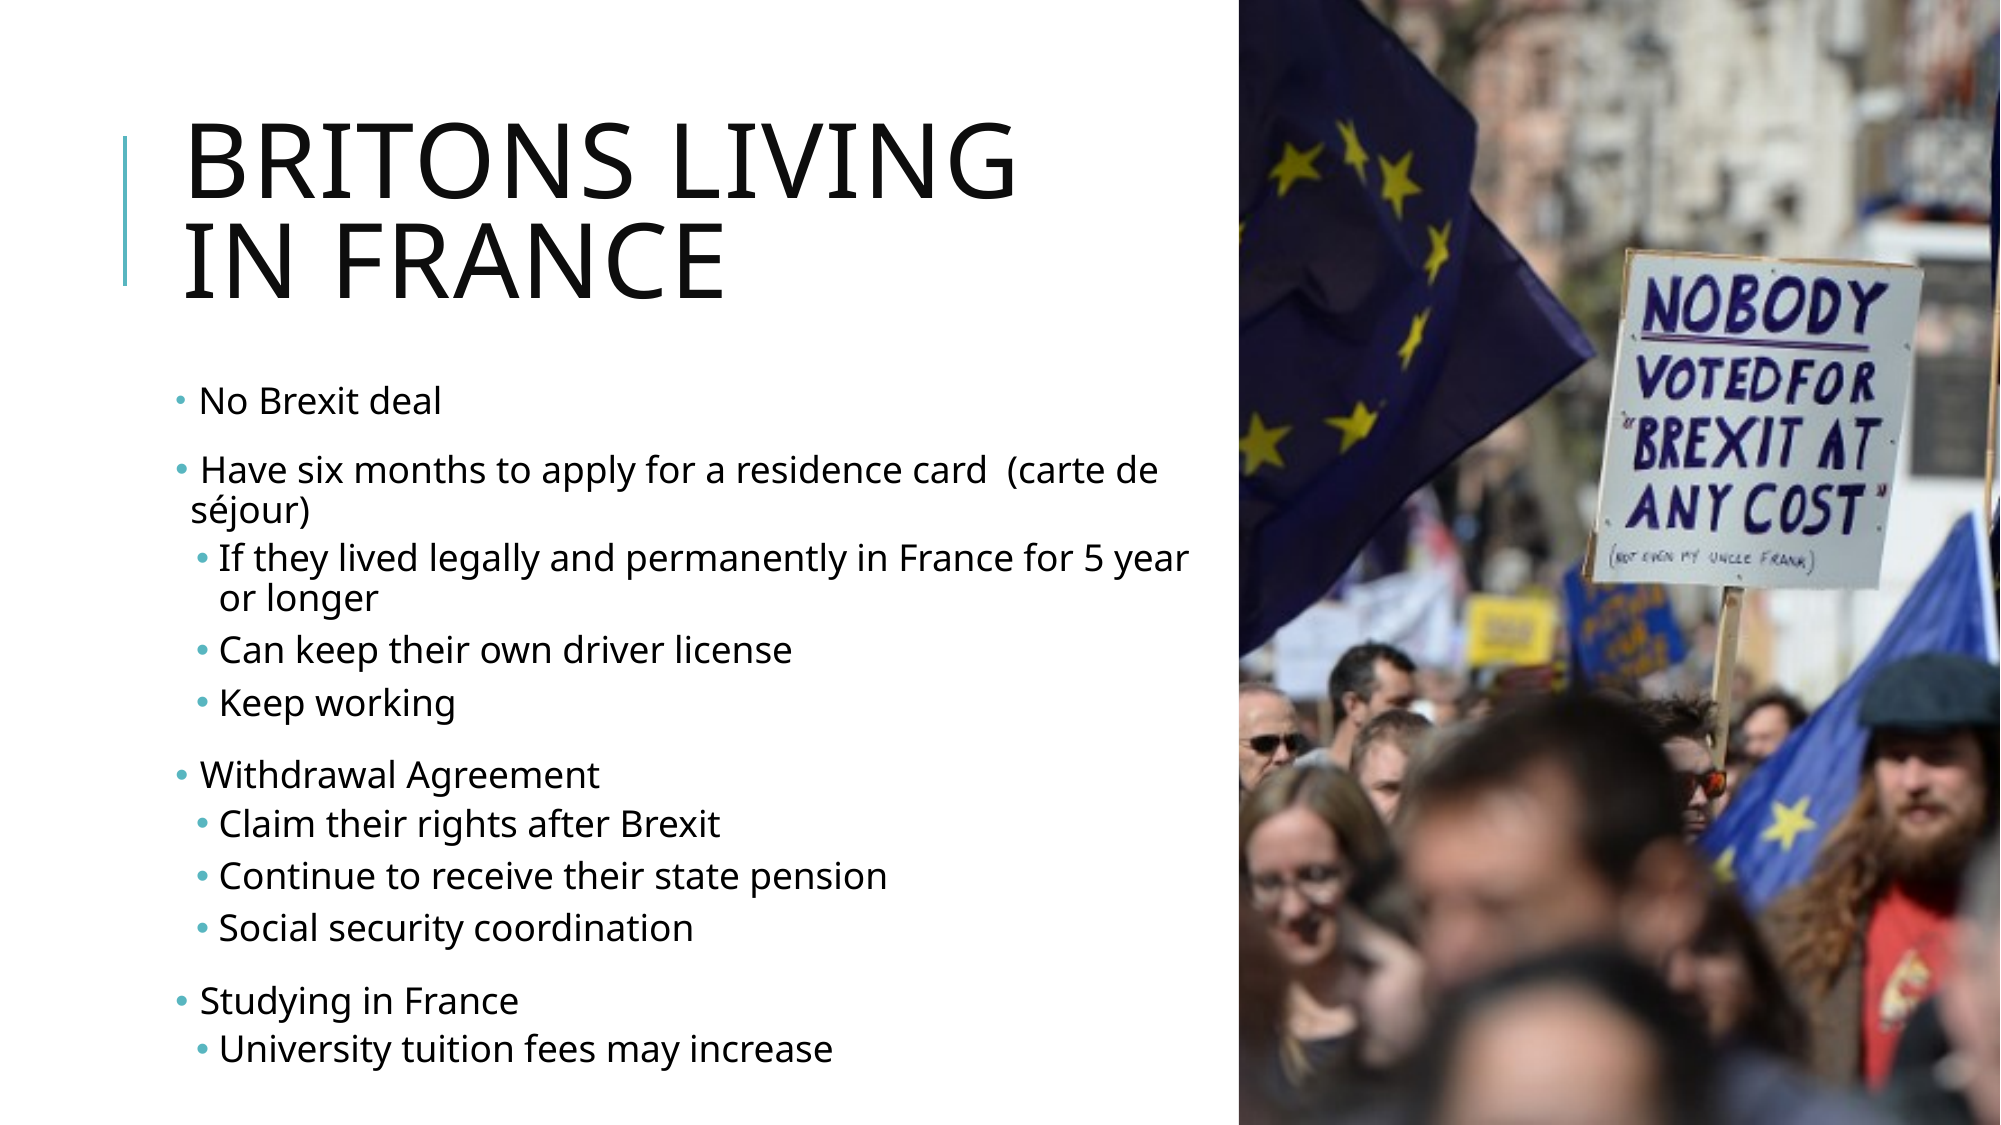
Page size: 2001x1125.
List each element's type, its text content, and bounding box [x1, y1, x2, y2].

title Britons living in France [168, 96, 1164, 342]
picture [1238, 0, 2000, 1125]
list No Brexit deal Have six months to apply for a residence card (carte de séjour) If they lived legally and permanently in France for 5 year or longer Can keep their own driver license Keep working Withdrawal Agreement Claim their rights after Brexit Continue to receive their state pension Social security coordination Studying in France University tuition fees may increase [168, 375, 1219, 1082]
